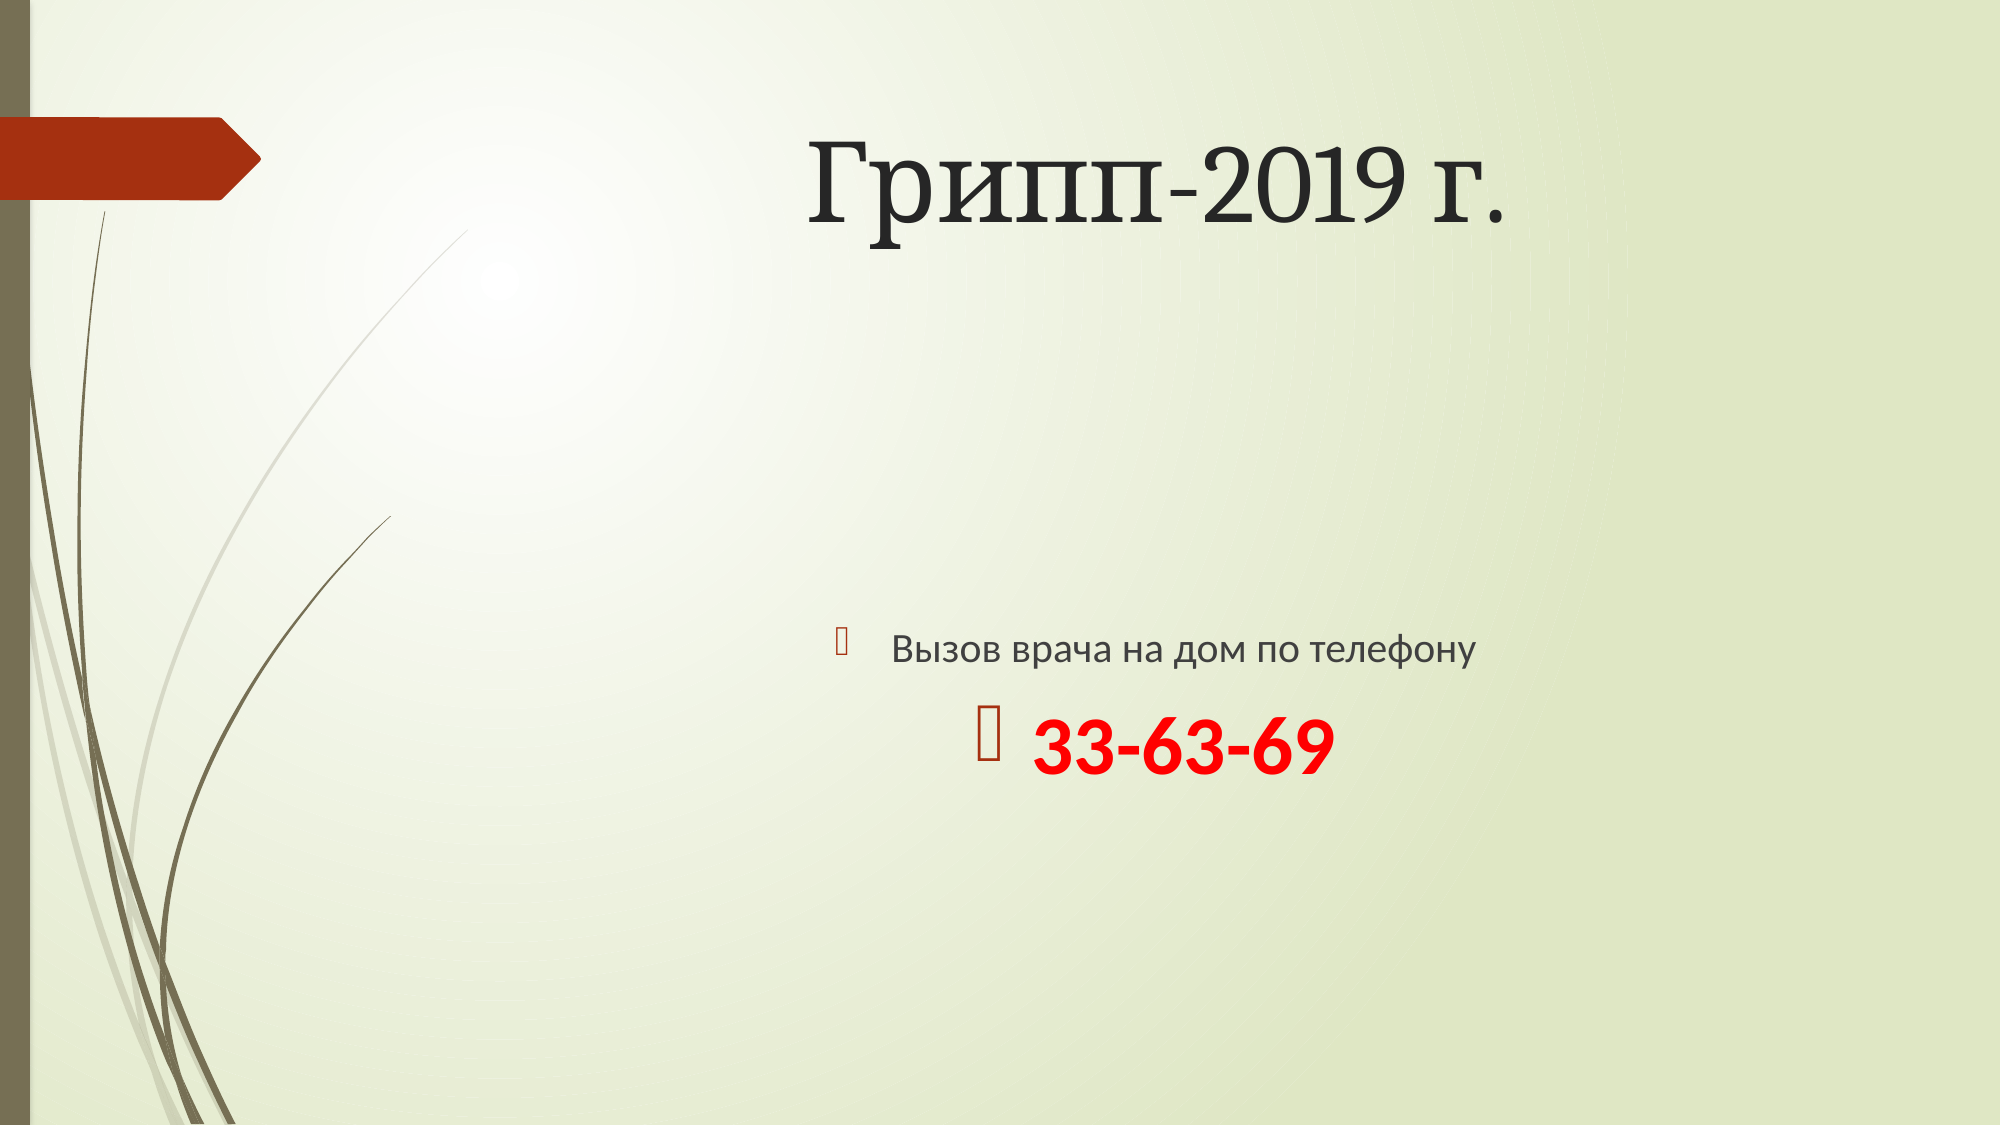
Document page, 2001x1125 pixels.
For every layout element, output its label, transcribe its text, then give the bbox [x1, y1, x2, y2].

list Вызов врача на дом по телефону 33-63-69 [424, 350, 1888, 970]
title Грипп-2019 г. [425, 102, 1888, 313]
